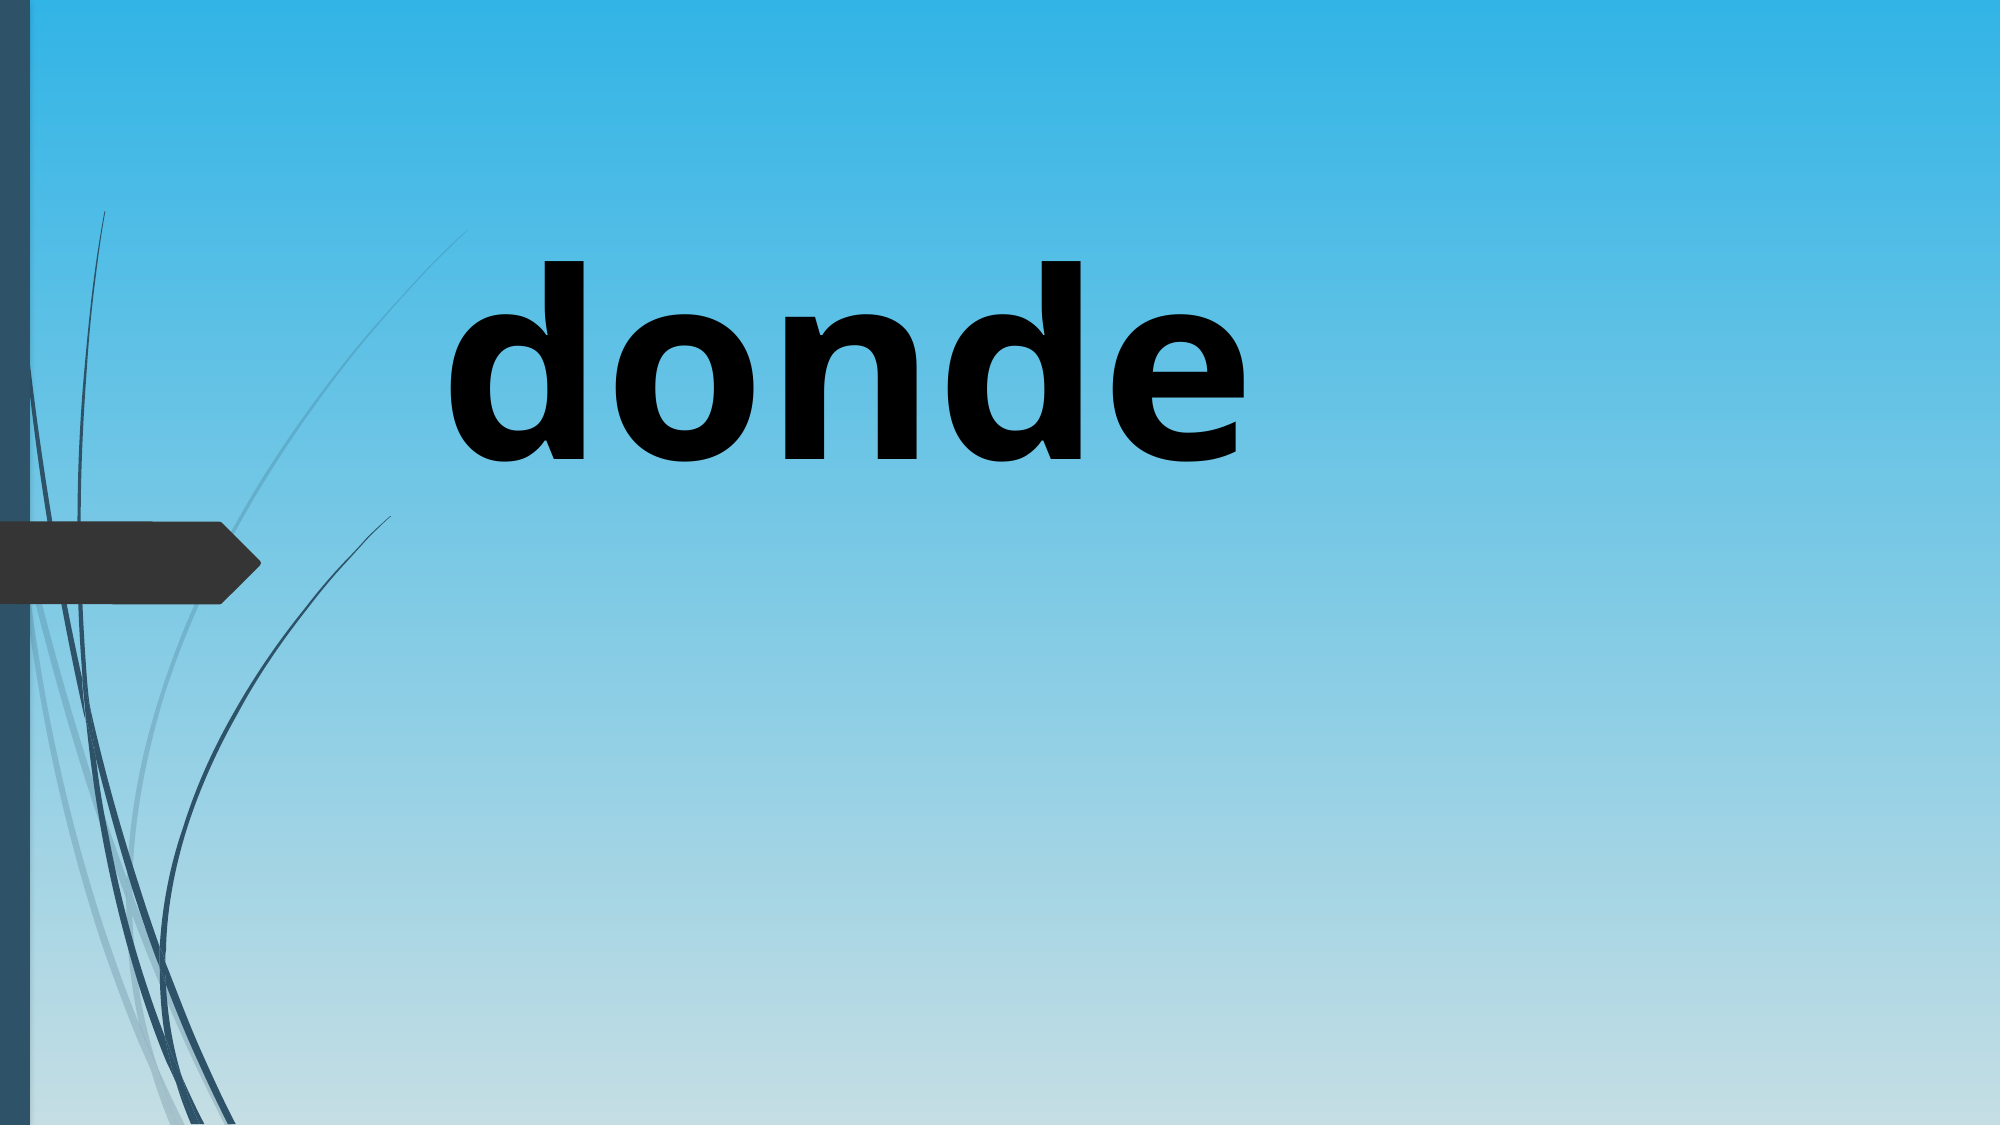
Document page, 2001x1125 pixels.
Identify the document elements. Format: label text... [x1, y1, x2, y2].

title donde [424, 99, 1888, 612]
